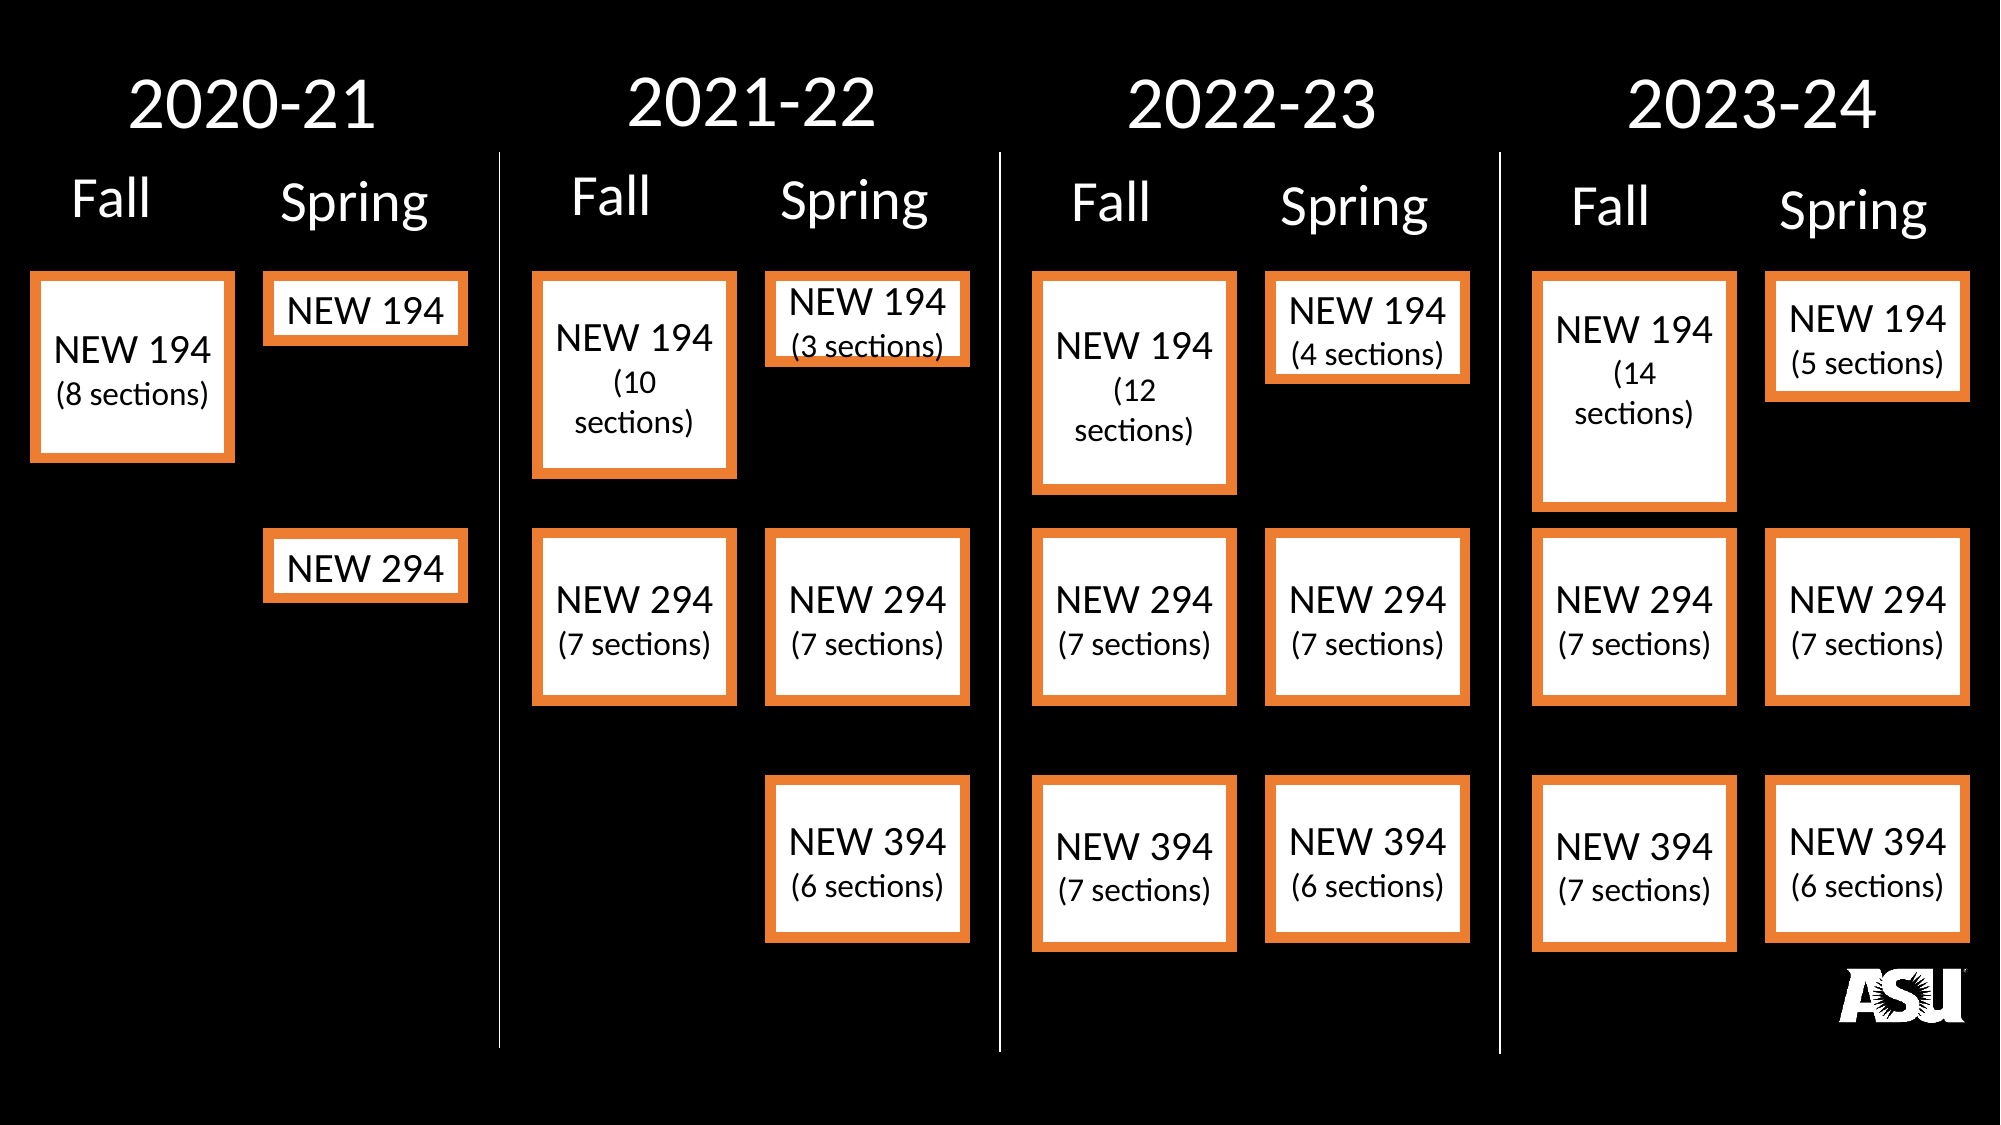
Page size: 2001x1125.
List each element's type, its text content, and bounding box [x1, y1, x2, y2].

text_box Spring [1749, 163, 1943, 249]
text_box NEW 194 (14 sections) [1536, 275, 1733, 508]
text_box NEW 294 (7 sections) [536, 532, 733, 702]
text_box 2020-21 [112, 45, 396, 151]
text_box NEW 194 (12 sections) [1036, 275, 1233, 490]
text_box NEW 394 (6 sections) [769, 779, 966, 938]
text_box NEW 194 (10 sections) [536, 275, 733, 475]
text_box NEW 394 (6 sections) [1269, 779, 1466, 938]
text_box 2023-24 [1611, 45, 1895, 151]
text_box Spring [249, 155, 444, 241]
text_box 2022-23 [1111, 45, 1395, 151]
text_box Fall [57, 151, 206, 237]
text_box NEW 294 (7 sections) [1769, 532, 1966, 702]
text_box Fall [557, 149, 706, 235]
text_box Fall [1057, 155, 1206, 241]
text_box Fall [1556, 159, 1705, 245]
text_box NEW 294 (7 sections) [1036, 532, 1233, 702]
text_box NEW 194 (4 sections) [1269, 275, 1466, 380]
text_box NEW 394 (7 sections) [1036, 779, 1233, 948]
picture [1812, 941, 1995, 1049]
text_box NEW 194 (5 sections) [1769, 275, 1966, 398]
text_box NEW 394 (7 sections) [1536, 779, 1733, 948]
text_box NEW 394 (6 sections) [1769, 779, 1966, 938]
text_box NEW 294 (7 sections) [1536, 532, 1733, 702]
text_box NEW 194 [267, 275, 464, 342]
text_box Spring [750, 153, 944, 239]
text_box NEW 194 (8 sections) [34, 275, 231, 459]
text_box NEW 294 (7 sections) [769, 532, 966, 702]
text_box 2021-22 [612, 43, 895, 149]
text_box NEW 194 (3 sections) [769, 275, 966, 363]
text_box NEW 294 [267, 532, 464, 599]
text_box Spring [1250, 159, 1444, 245]
text_box NEW 294 (7 sections) [1269, 532, 1466, 702]
